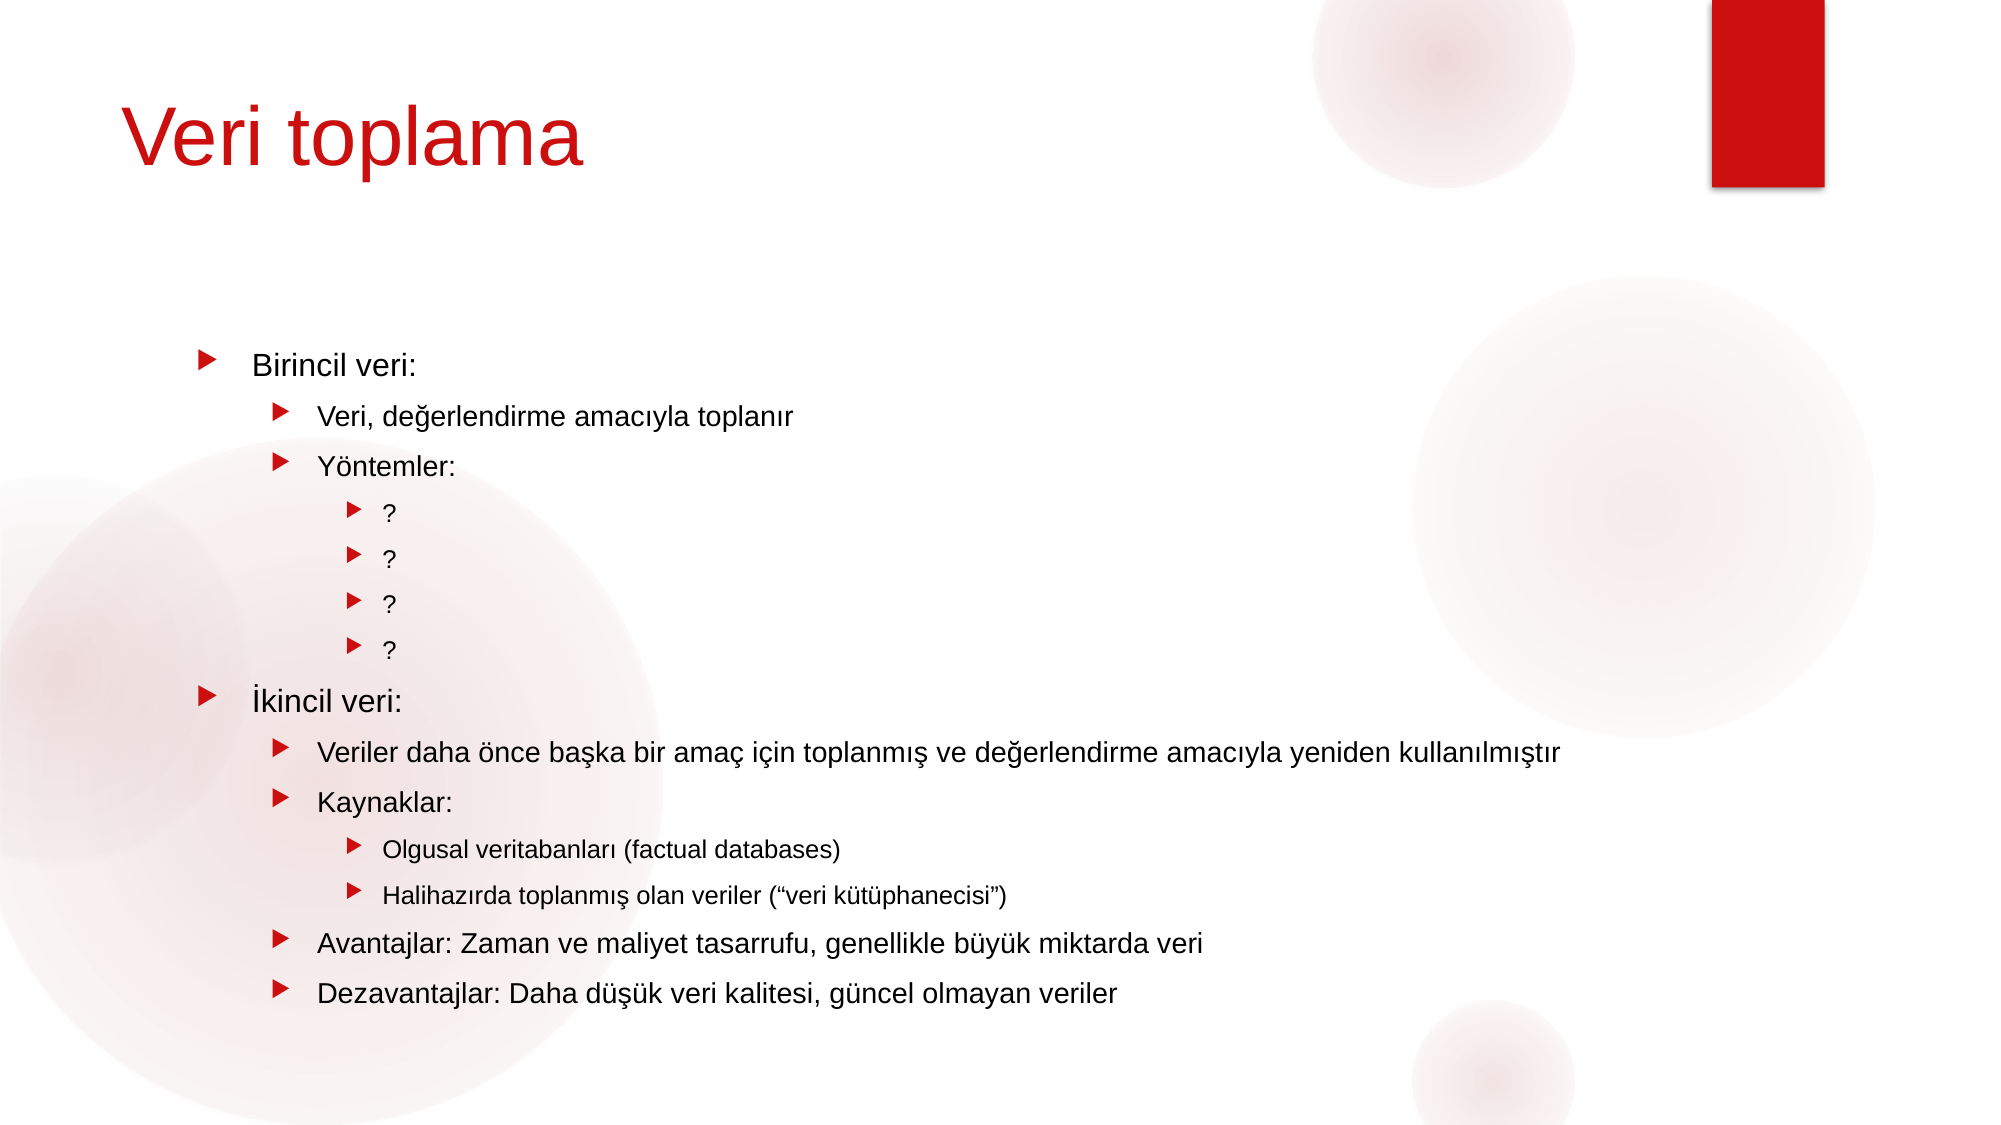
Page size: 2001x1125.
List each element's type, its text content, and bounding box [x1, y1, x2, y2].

list Birincil veri: Veri, değerlendirme amacıyla toplanır Yöntemler: ? ? ? ? İkincil veri: Veriler daha önce başka bir amaç için toplanmış ve değerlendirme amacıyla yeniden kullanılmıştır Kaynaklar: Olgusal veritabanları (factual databases) Halihazırda toplanmış olan veriler (“veri kütüphanecisi”) Avantajlar: Zaman ve maliyet tasarrufu, genellikle büyük miktarda veri Dezavantajlar: Daha düşük veri kalitesi, güncel olmayan veriler [181, 336, 1649, 1025]
title Veri toplama [106, 74, 1684, 304]
